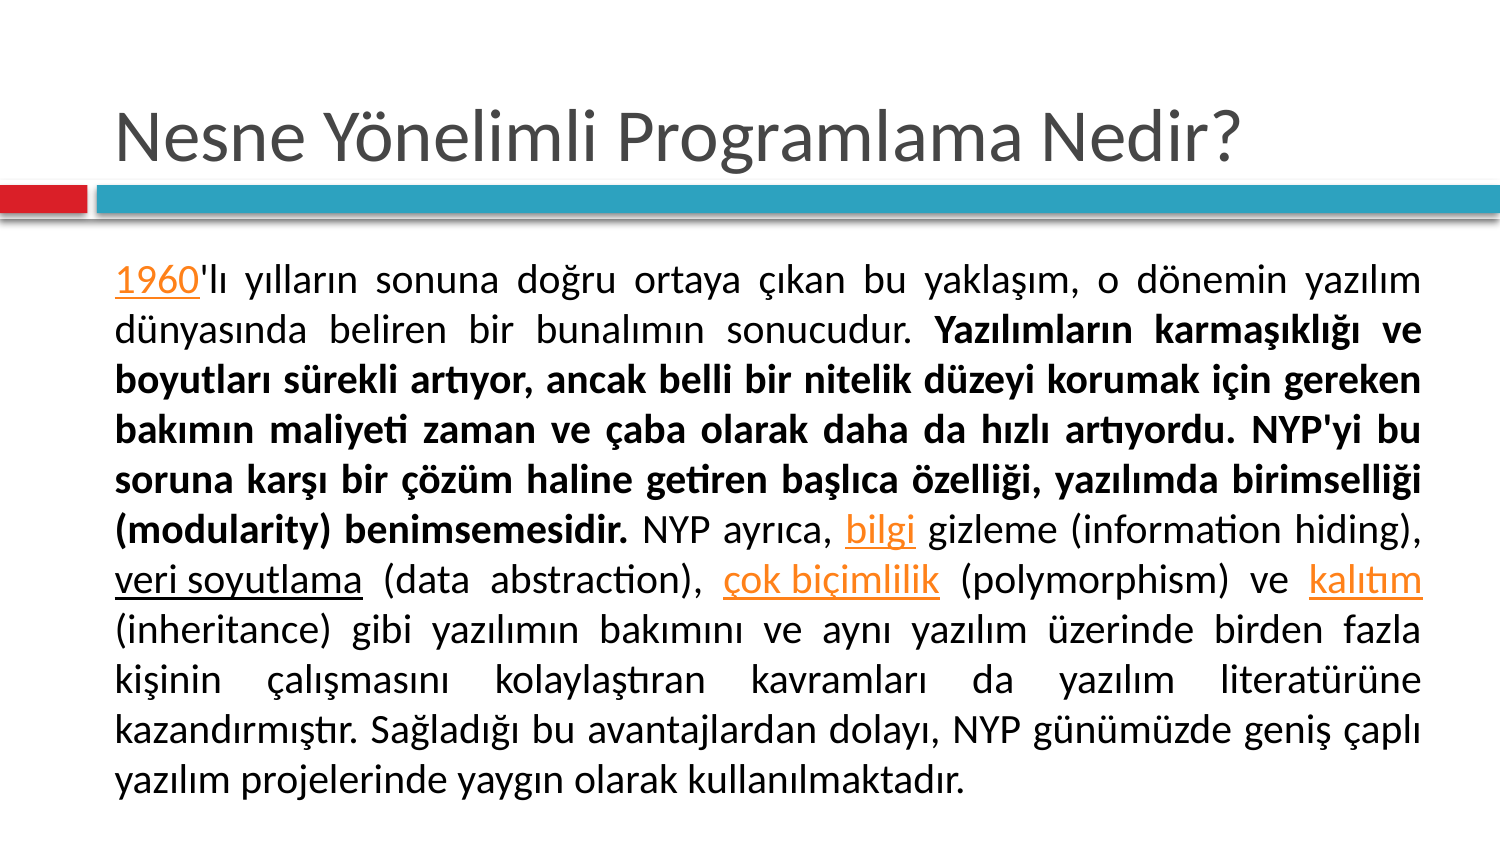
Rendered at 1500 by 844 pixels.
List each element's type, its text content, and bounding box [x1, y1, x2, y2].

title Nesne Yönelimli Programlama Nedir? [99, 19, 1438, 185]
text_box 1960'lı yılların sonuna doğru ortaya çıkan bu yaklaşım, o dönemin yazılım dünyasında beliren bir bunalımın sonucudur. Yazılımların karmaşıklığı ve boyutları sürekli artıyor, ancak belli bir nitelik düzeyi korumak için gereken bakımın maliyeti zaman ve çaba olarak daha da hızlı artıyordu. NYP'yi bu soruna karşı bir çözüm haline getiren başlıca özelliği, yazılımda birimselliği (modularity) benimsemesidir. NYP ayrıca, bilgi gizleme (information hiding), veri soyutlama (data abstraction), çok biçimlilik (polymorphism) ve kalıtım (inheritance) gibi yazılımın bakımını ve aynı yazılım üzerinde birden fazla kişinin çalışmasını kolaylaştıran kavramları da yazılım literatürüne kazandırmıştır. Sağladığı bu avantajlardan dolayı, NYP günümüzde geniş çaplı yazılım projelerinde yaygın olarak kullanılmaktadır. [99, 244, 1438, 810]
